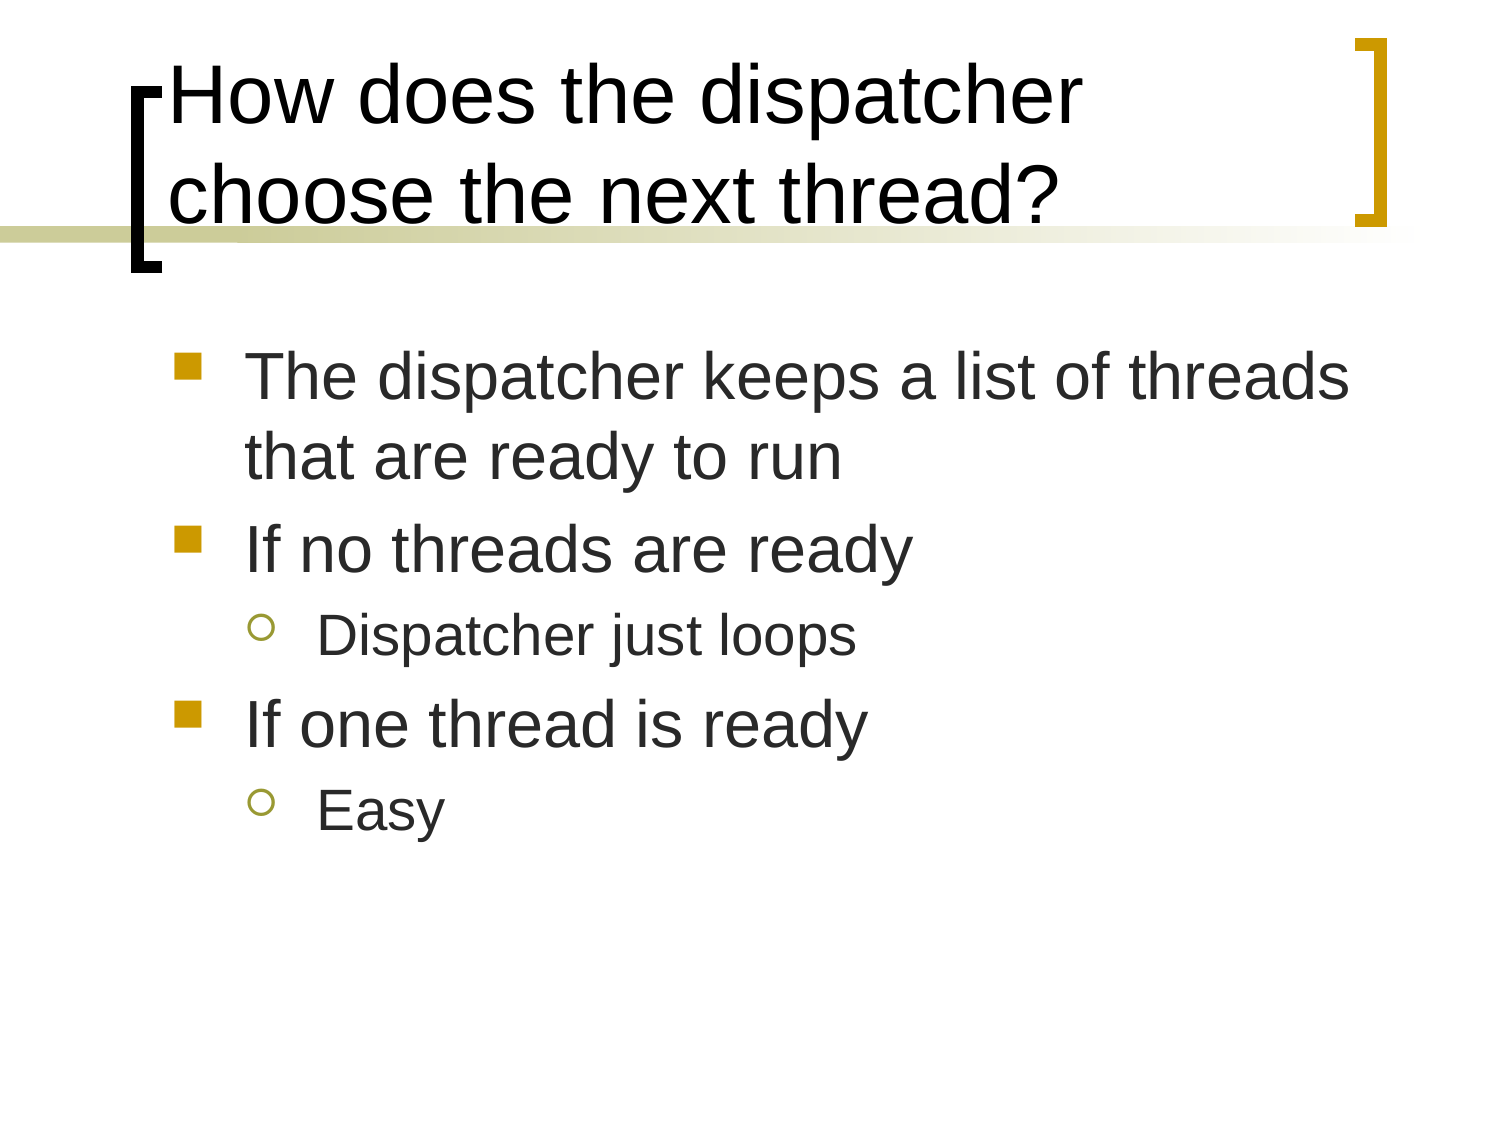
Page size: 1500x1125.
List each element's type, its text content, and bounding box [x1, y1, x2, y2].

title How does the dispatcher choose the next thread? [152, 15, 1328, 248]
list The dispatcher keeps a list of threads that are ready to run If no threads are ready Dispatcher just loops If one thread is ready Easy [155, 324, 1413, 1000]
